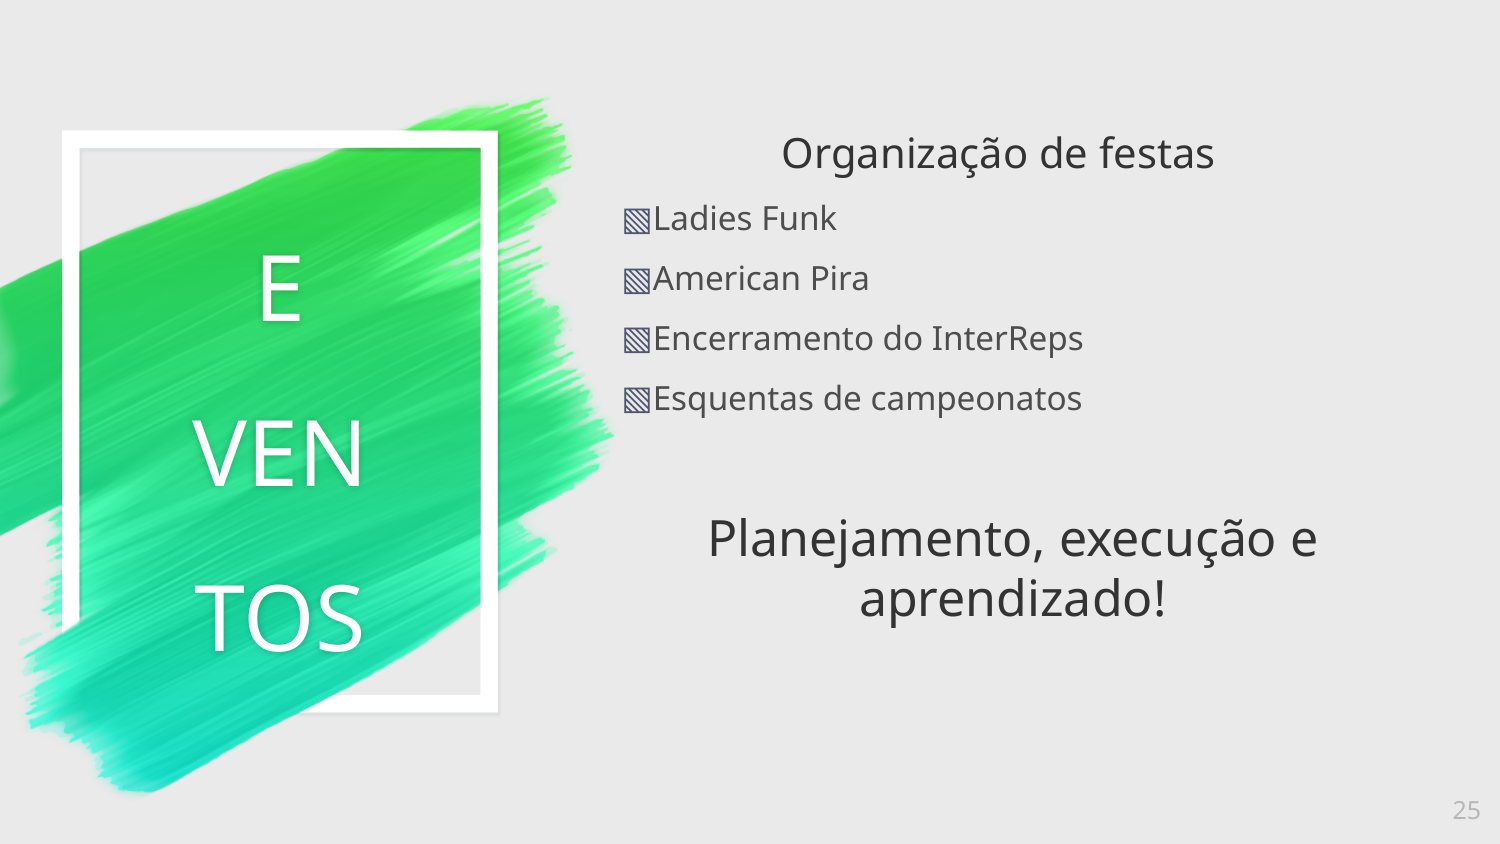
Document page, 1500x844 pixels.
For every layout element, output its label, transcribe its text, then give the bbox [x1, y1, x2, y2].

text_box Organização de festas Ladies Funk American Pira Encerramento do InterReps Esquentas de campeonatos Planejamento, execução e aprendizado! [578, 119, 1419, 670]
title E VEN TOS [114, 149, 447, 696]
slide_number 25 [1391, 779, 1482, 844]
picture [0, 0, 1500, 844]
